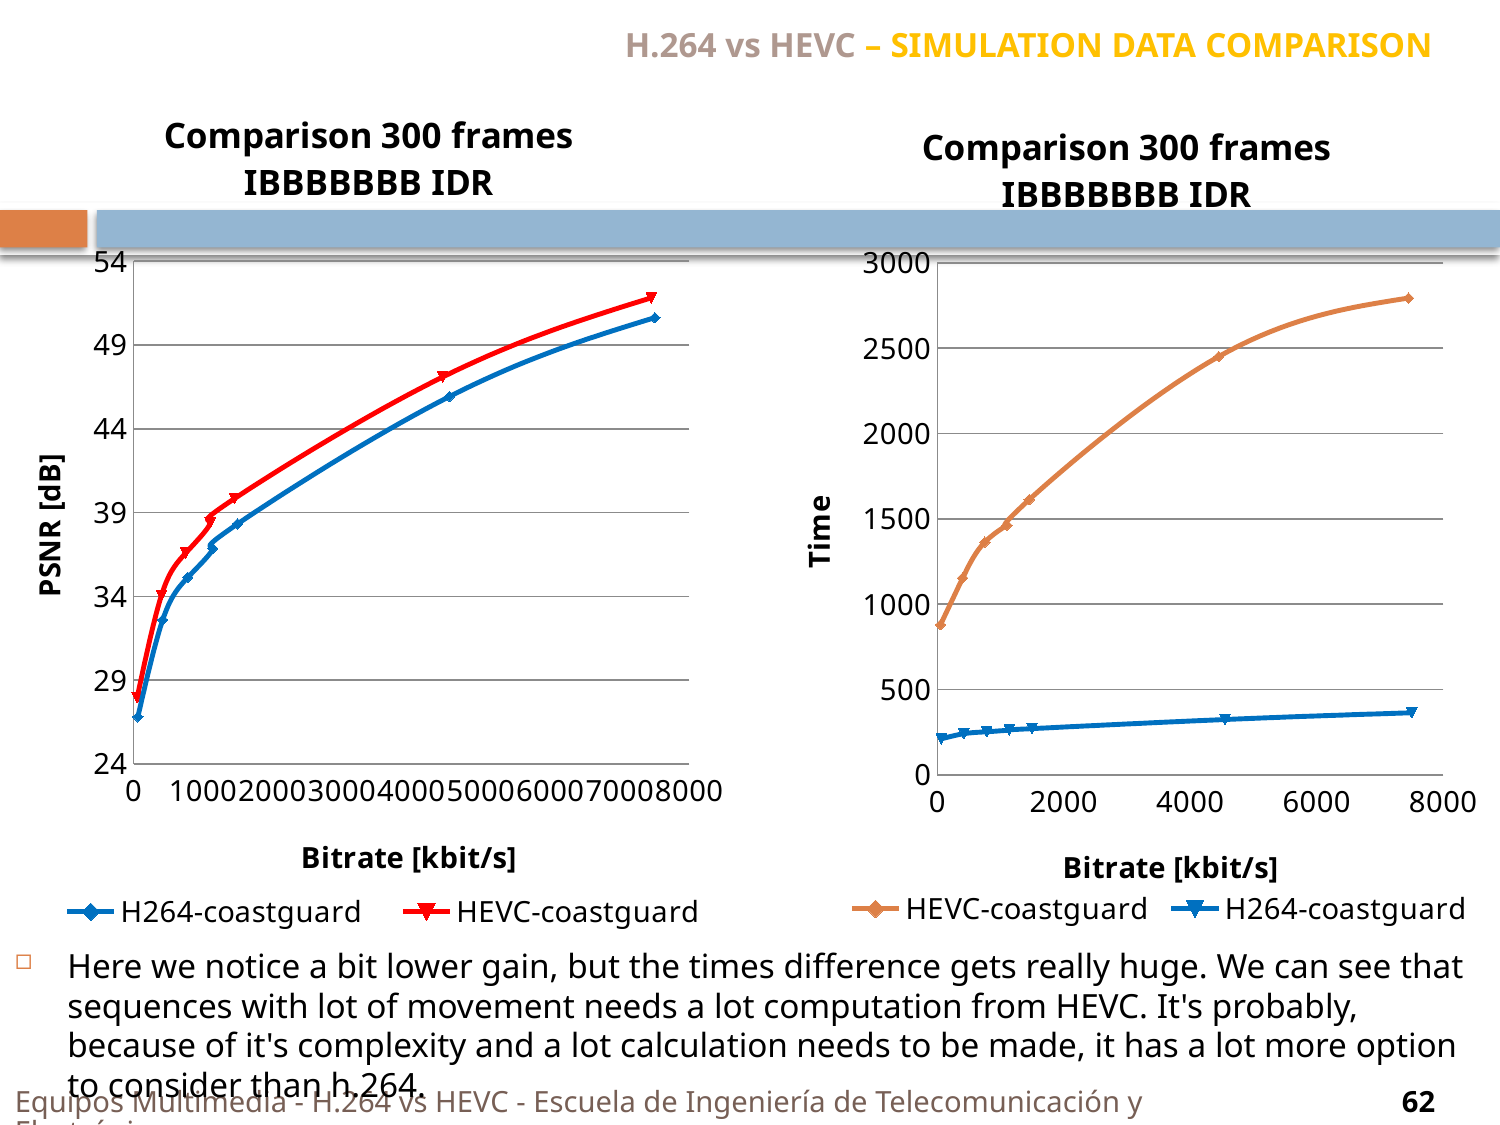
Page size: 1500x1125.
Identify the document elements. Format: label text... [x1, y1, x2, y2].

text_box Here we notice a bit lower gain, but the times difference gets really huge. We can see that sequences with lot of movement needs a lot computation from HEVC. It's probably, because of it's complexity and a lot calculation needs to be made, it has a lot more option to consider than h.264. [0, 937, 1500, 1084]
slide_number 62 [1374, 1084, 1463, 1124]
text_box H.264 vs HEVC – SIMULATION DATA COMPARISON [600, 12, 1448, 75]
footer Equipos Multimedia - H.264 vs HEVC - Escuela de Ingeniería de Telecomunicación y Electrónica [0, 1084, 1175, 1125]
chart [762, 87, 1500, 951]
chart [0, 74, 738, 951]
